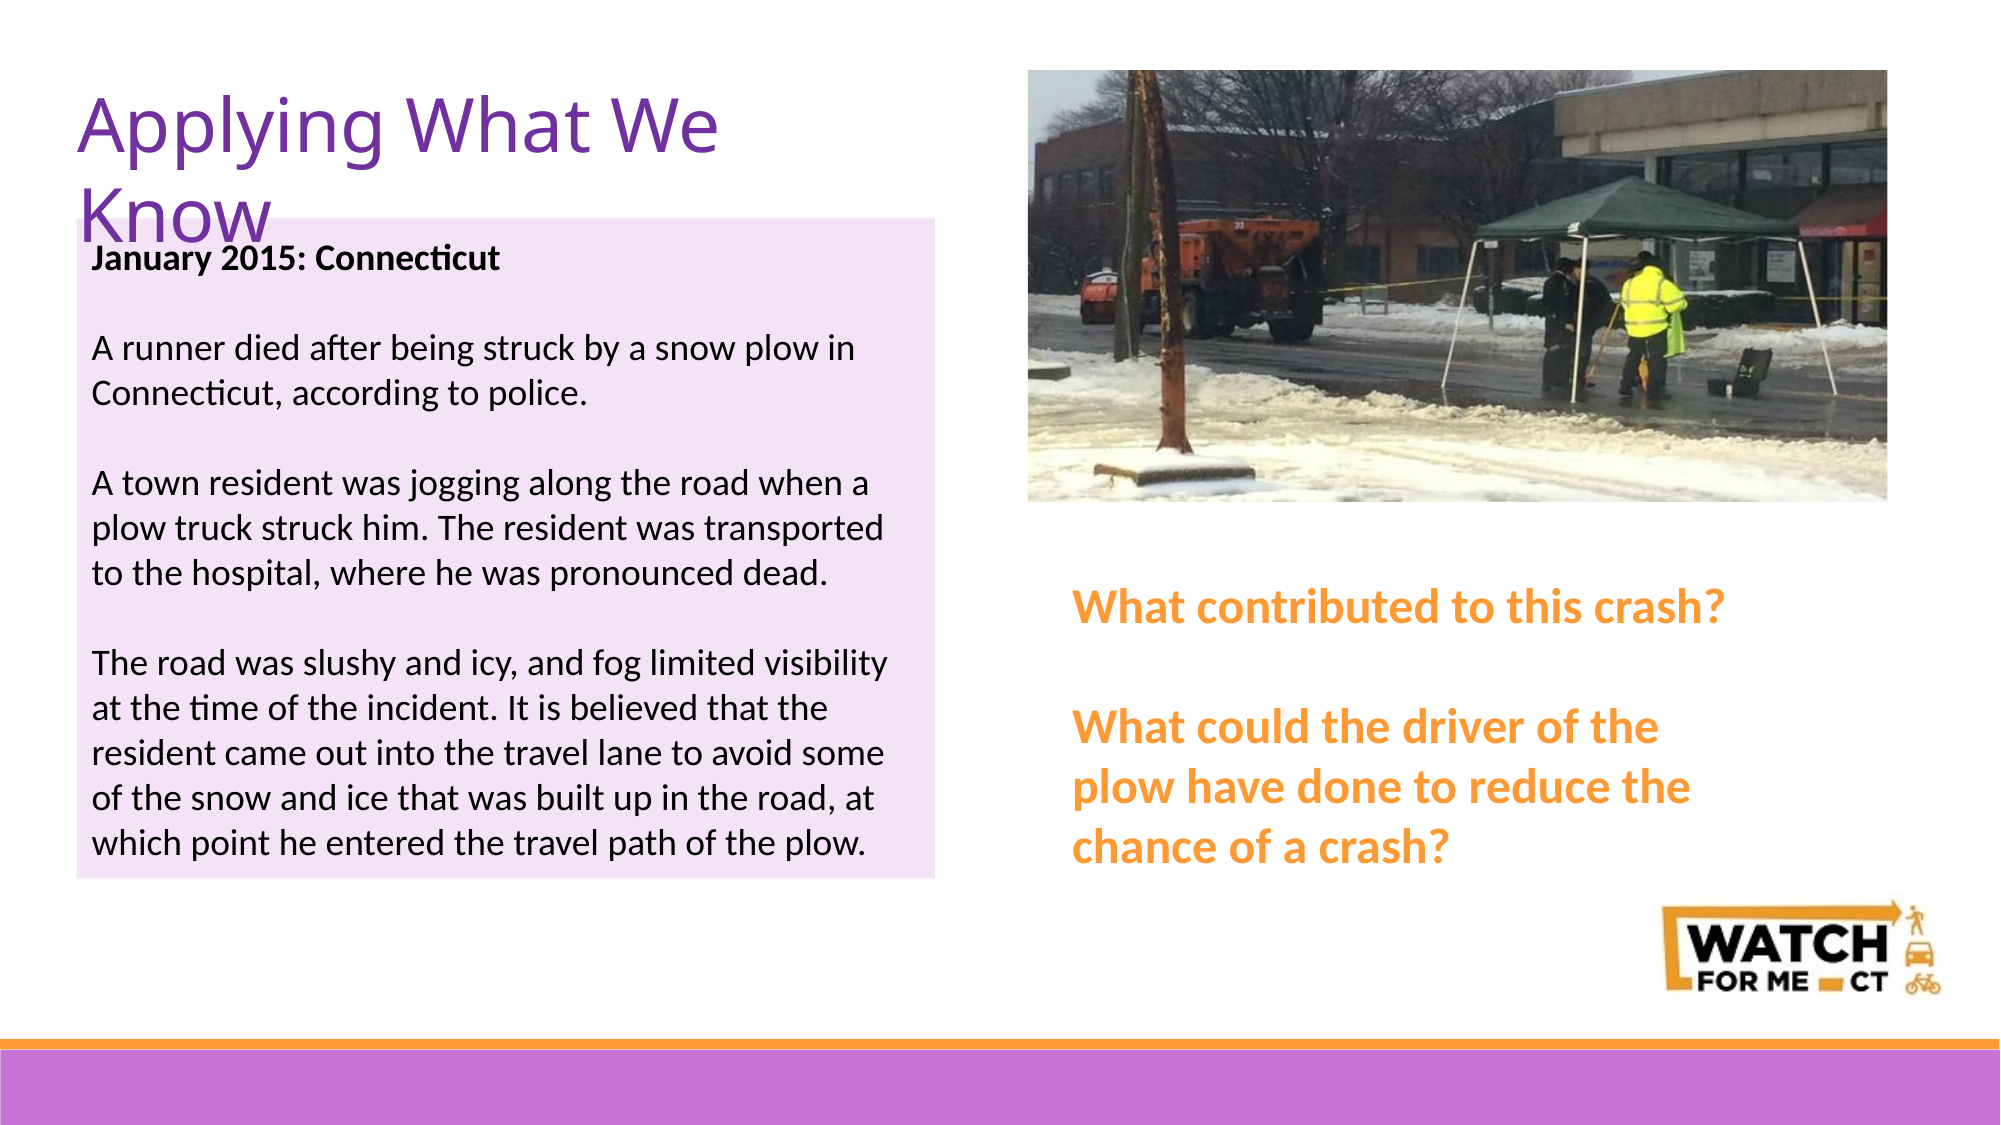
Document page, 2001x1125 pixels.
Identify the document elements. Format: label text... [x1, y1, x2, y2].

text_box January 2015: Connecticut A runner died after being struck by a snow plow in Connecticut, according to police. A town resident was jogging along the road when a plow truck struck him. The resident was transported to the hospital, where he was pronounced dead. The road was slushy and icy, and fog limited visibility at the time of the incident. It is believed that the resident came out into the travel lane to avoid some of the snow and ice that was built up in the road, at which point he entered the travel path of the plow. [76, 265, 935, 879]
text_box What contributed to this crash? What could the driver of the plow have done to reduce the chance of a crash? [1057, 566, 1765, 882]
picture [1653, 893, 1951, 1001]
picture [1027, 69, 1888, 503]
text_box Applying What We Know [62, 70, 950, 265]
